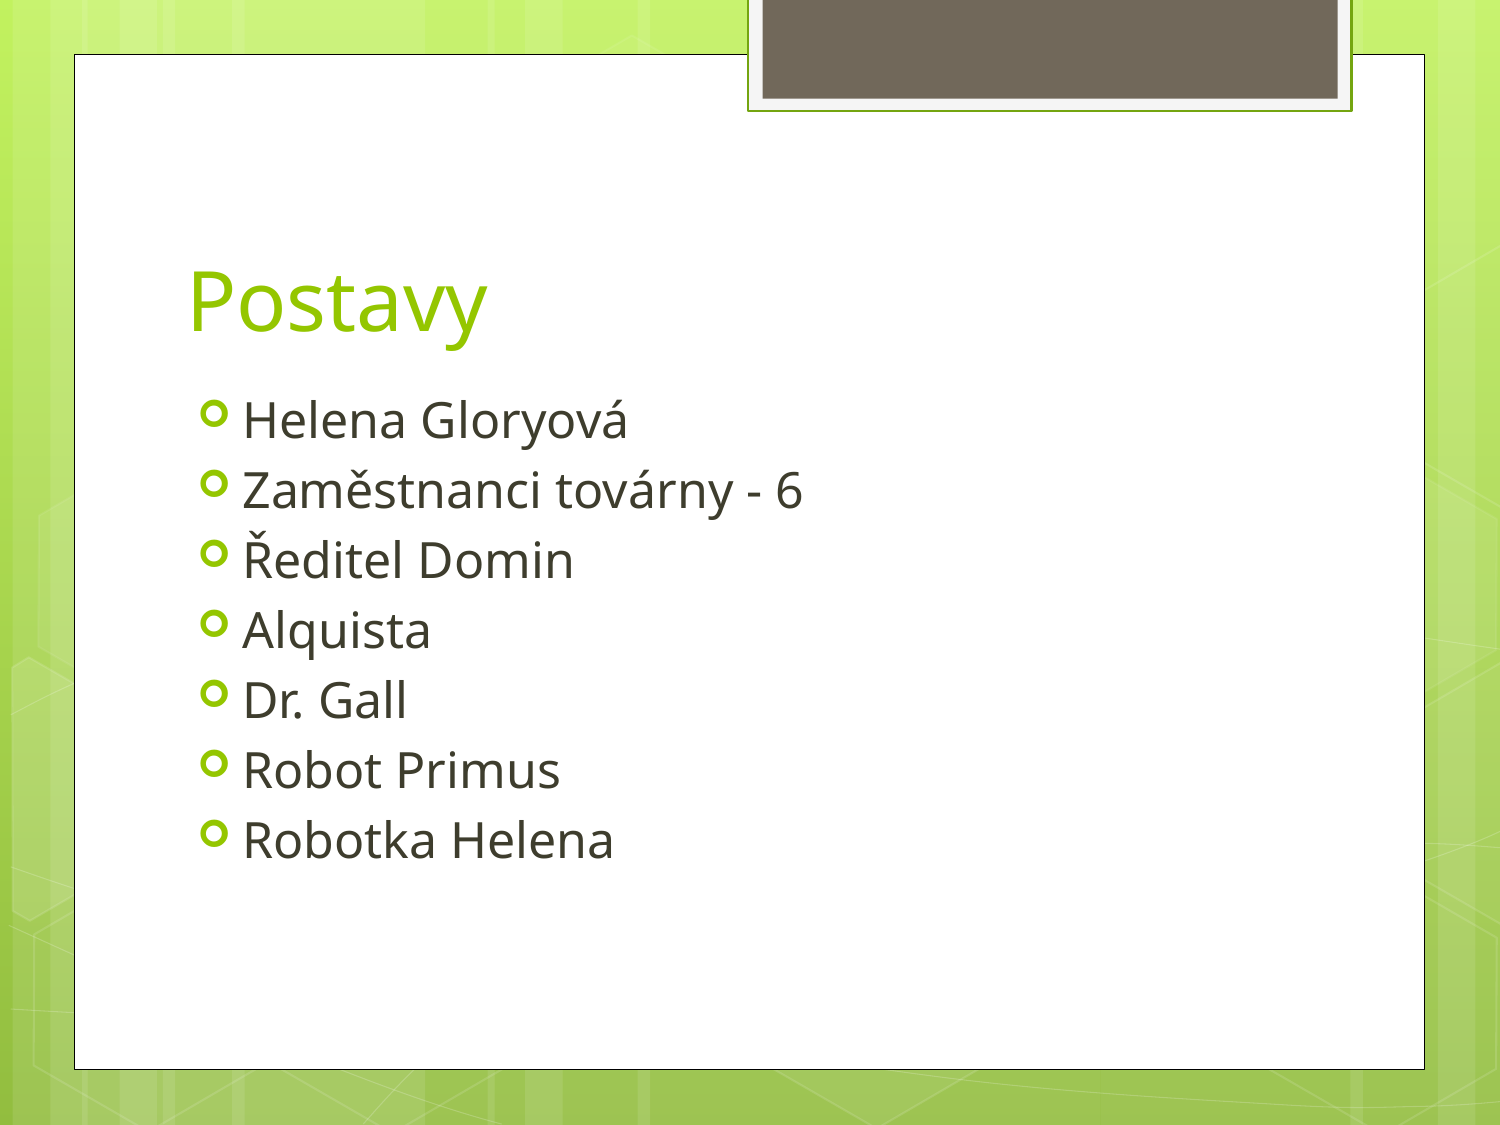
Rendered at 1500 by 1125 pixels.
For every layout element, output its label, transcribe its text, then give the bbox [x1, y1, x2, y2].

list Helena Gloryová Zaměstnanci továrny - 6 Ředitel Domin Alquista Dr. Gall Robot Primus Robotka Helena [171, 381, 1283, 957]
title Postavy [171, 168, 1324, 357]
